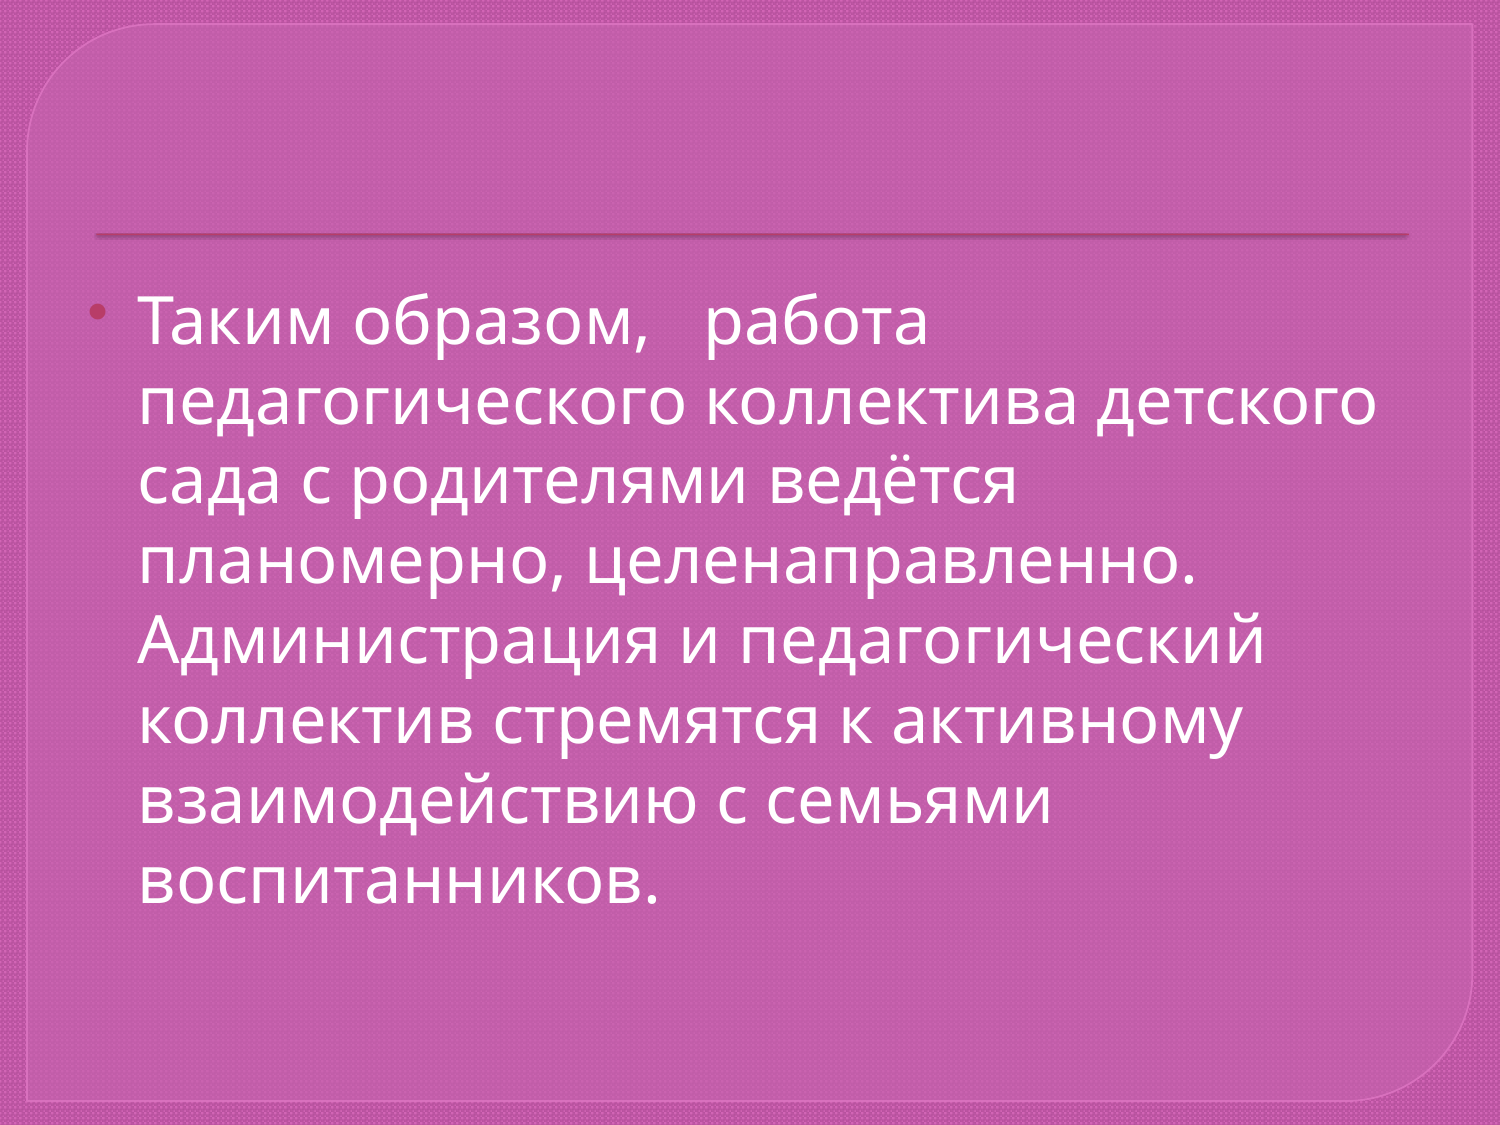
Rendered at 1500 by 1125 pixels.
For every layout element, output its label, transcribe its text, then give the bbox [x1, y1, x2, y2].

list Таким образом, работа педагогического коллектива детского сада с родителями ведётся планомерно, целенаправленно. Администрация и педагогический коллектив стремятся к активному взаимодействию с семьями воспитанников. [75, 270, 1425, 1013]
